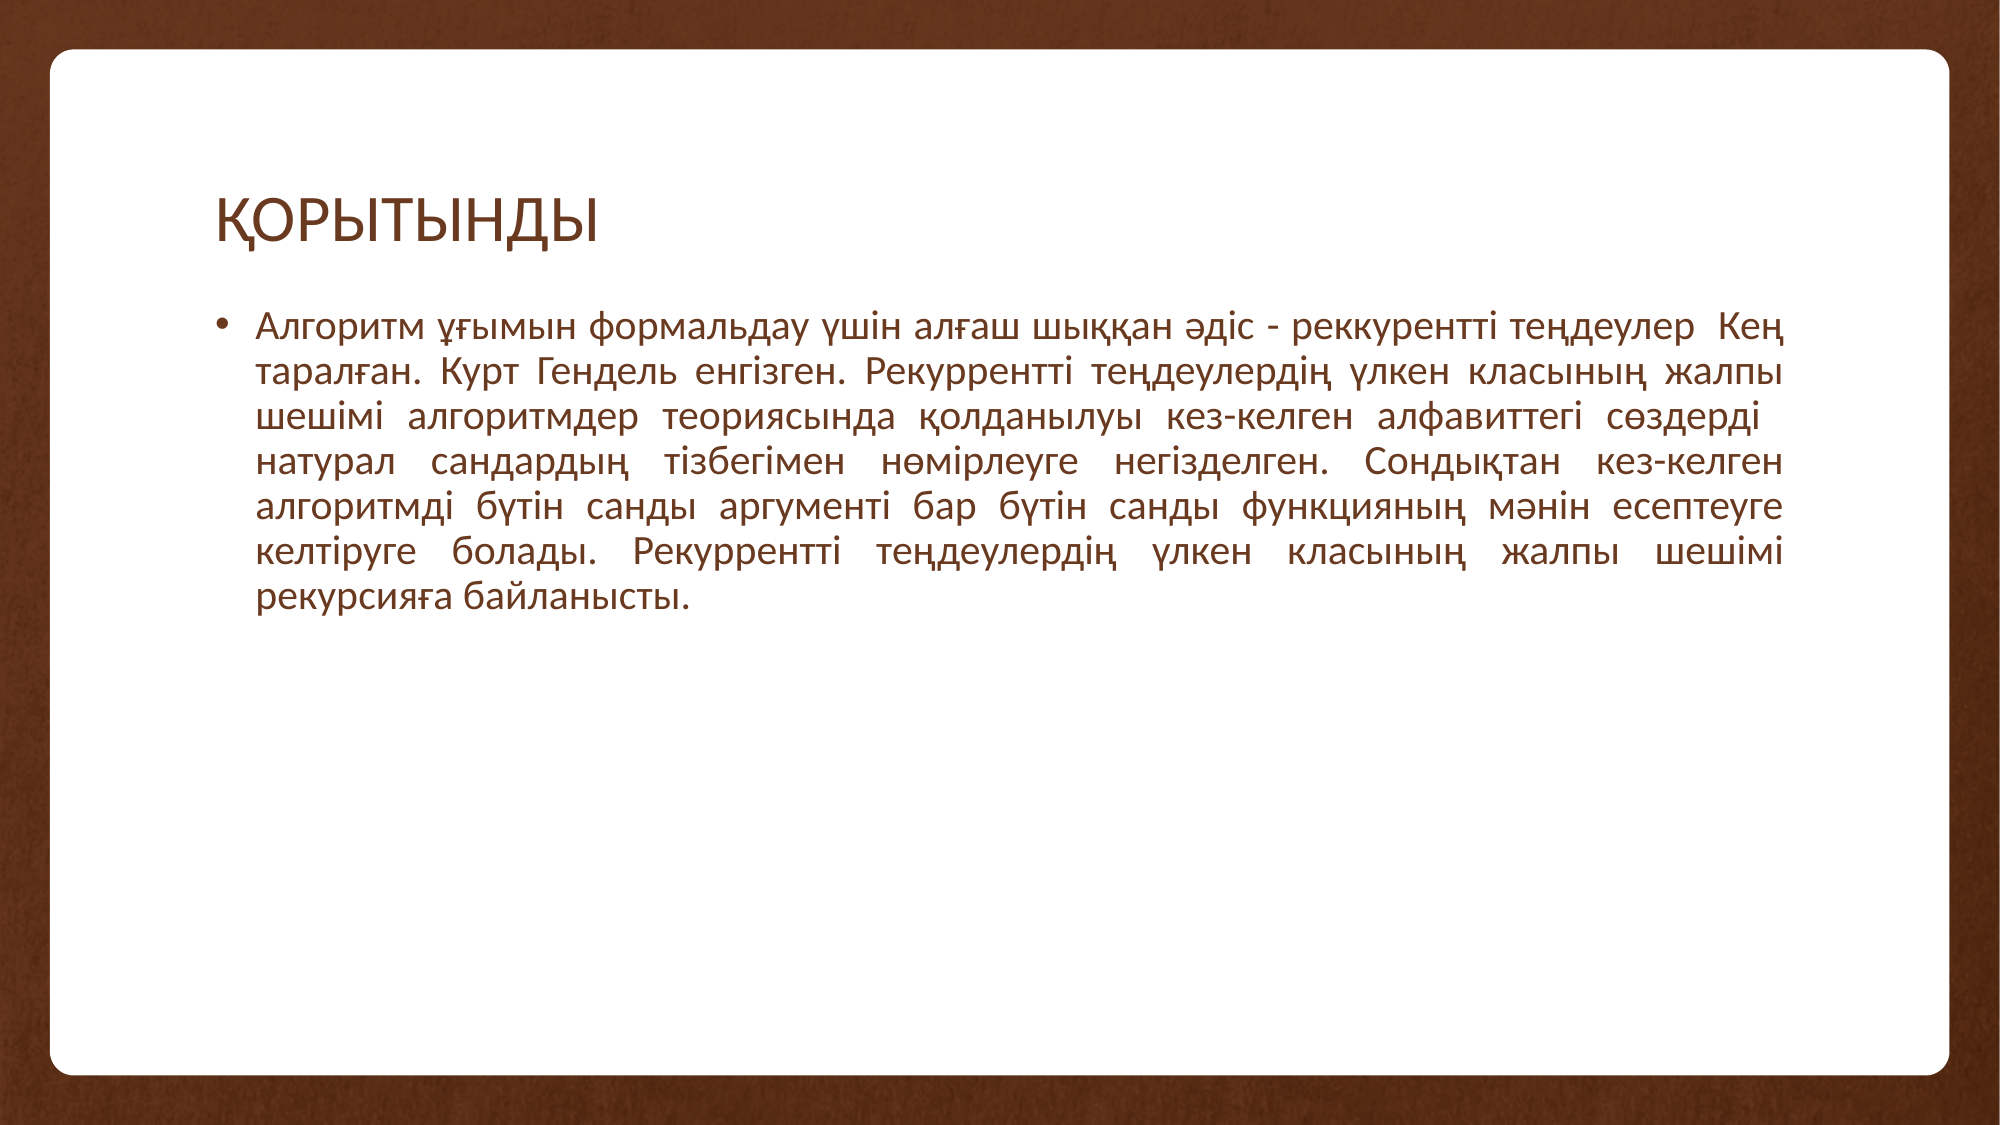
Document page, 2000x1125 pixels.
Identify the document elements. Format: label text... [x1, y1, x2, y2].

title ҚОРЫТЫНДЫ [199, 70, 1800, 263]
list Алгоритм ұғымын формальдау үшін алғаш шыққан әдіс - реккурентті теңдеулер Кең таралған. Курт Гендель енгізген. Рекуррентті теңдеулердің үлкен класының жалпы шешімі алгоритмдер теориясында қолданылуы кез-келген алфавиттегі сөздерді натурал сандардың тізбегімен нөмірлеуге негізделген. Сондықтан кез-келген алгоритмді бүтін санды аргументі бар бүтін санды функцияның мәнін есептеуге келтіруге болады. Рекуррентті теңдеулердің үлкен класының жалпы шешімі рекурсияға байланысты. [199, 295, 1800, 996]
